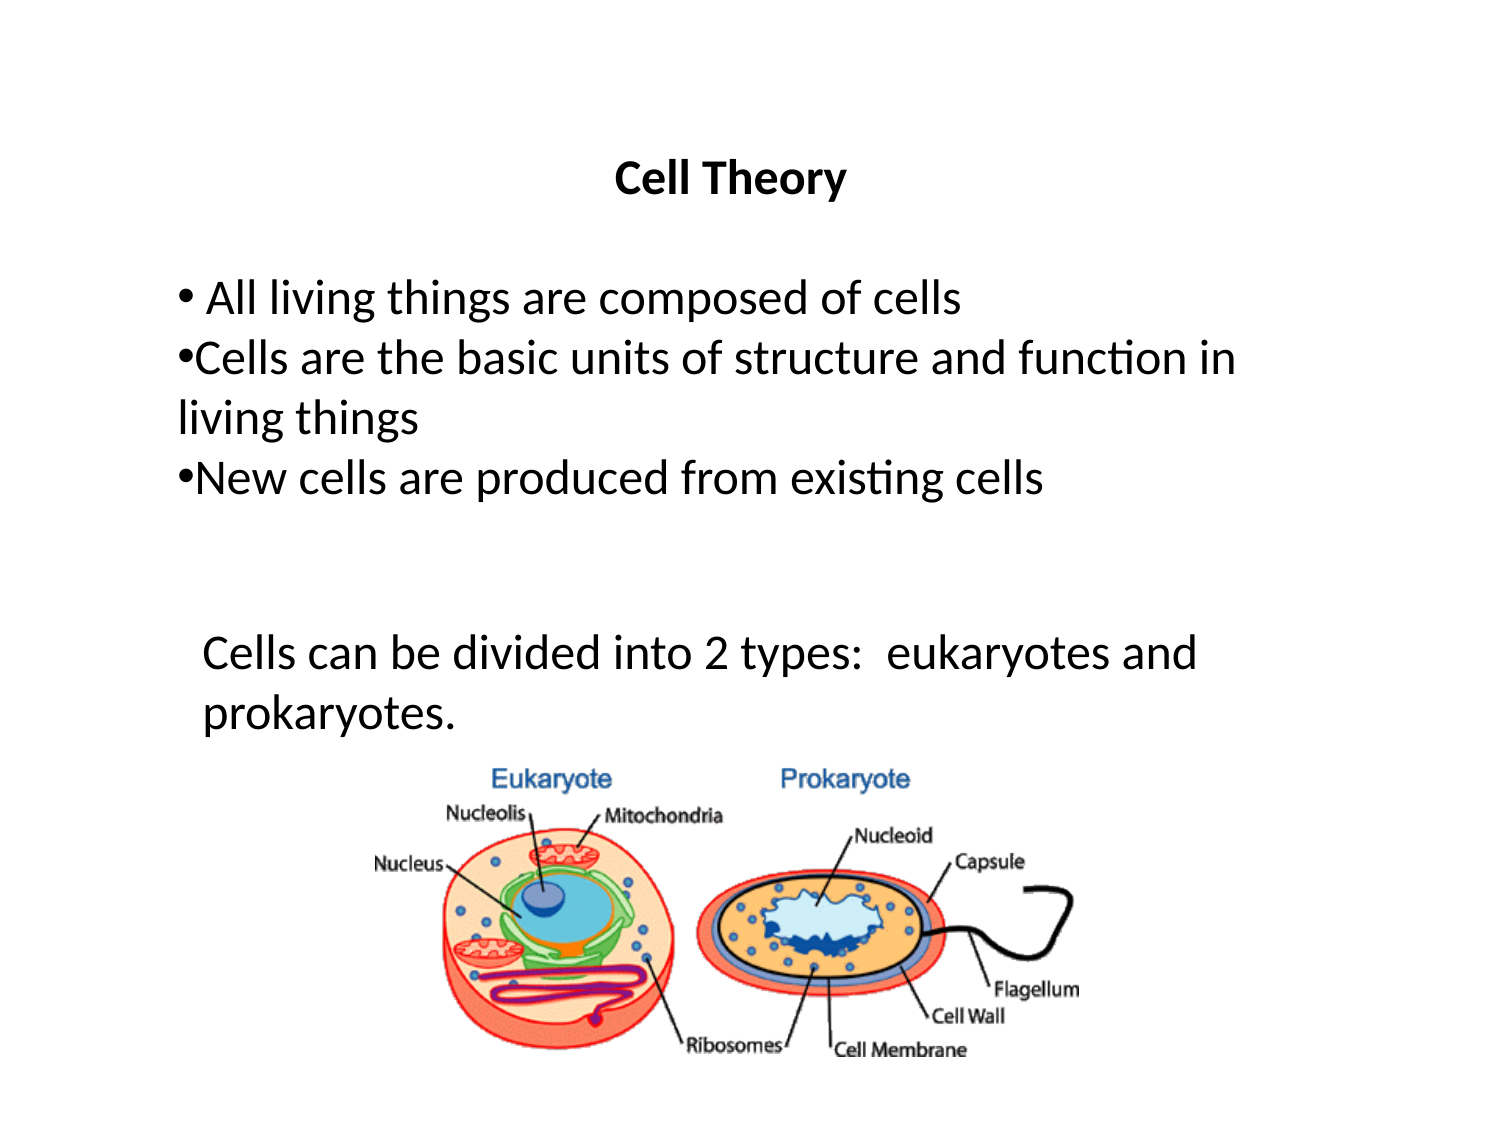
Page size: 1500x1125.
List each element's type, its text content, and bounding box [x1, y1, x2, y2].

text_box Cells can be divided into 2 types: eukaryotes and prokaryotes. [187, 612, 1288, 748]
text_box Cell Theory All living things are composed of cells Cells are the basic units of structure and function in living things New cells are produced from existing cells [162, 137, 1300, 513]
picture [374, 762, 1079, 1057]
